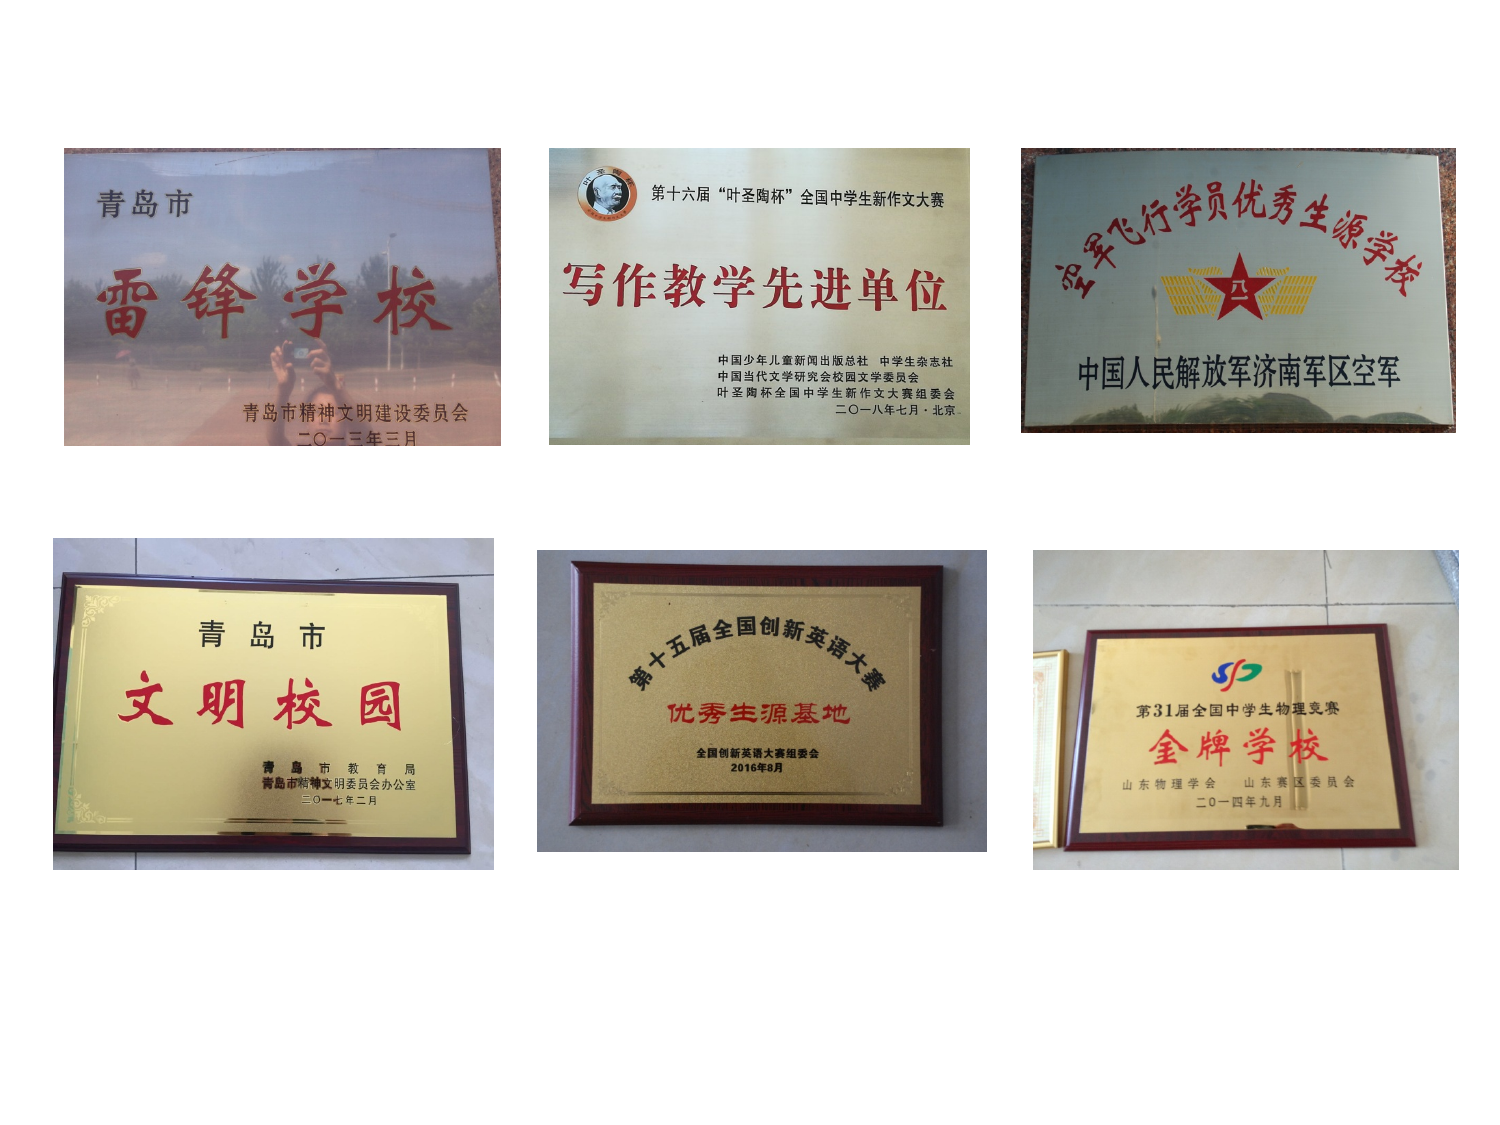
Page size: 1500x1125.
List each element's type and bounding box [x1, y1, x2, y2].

picture [537, 550, 987, 852]
picture [64, 148, 501, 446]
list [1033, 550, 1459, 870]
picture [548, 148, 970, 445]
picture [1021, 148, 1457, 433]
picture [52, 538, 495, 870]
